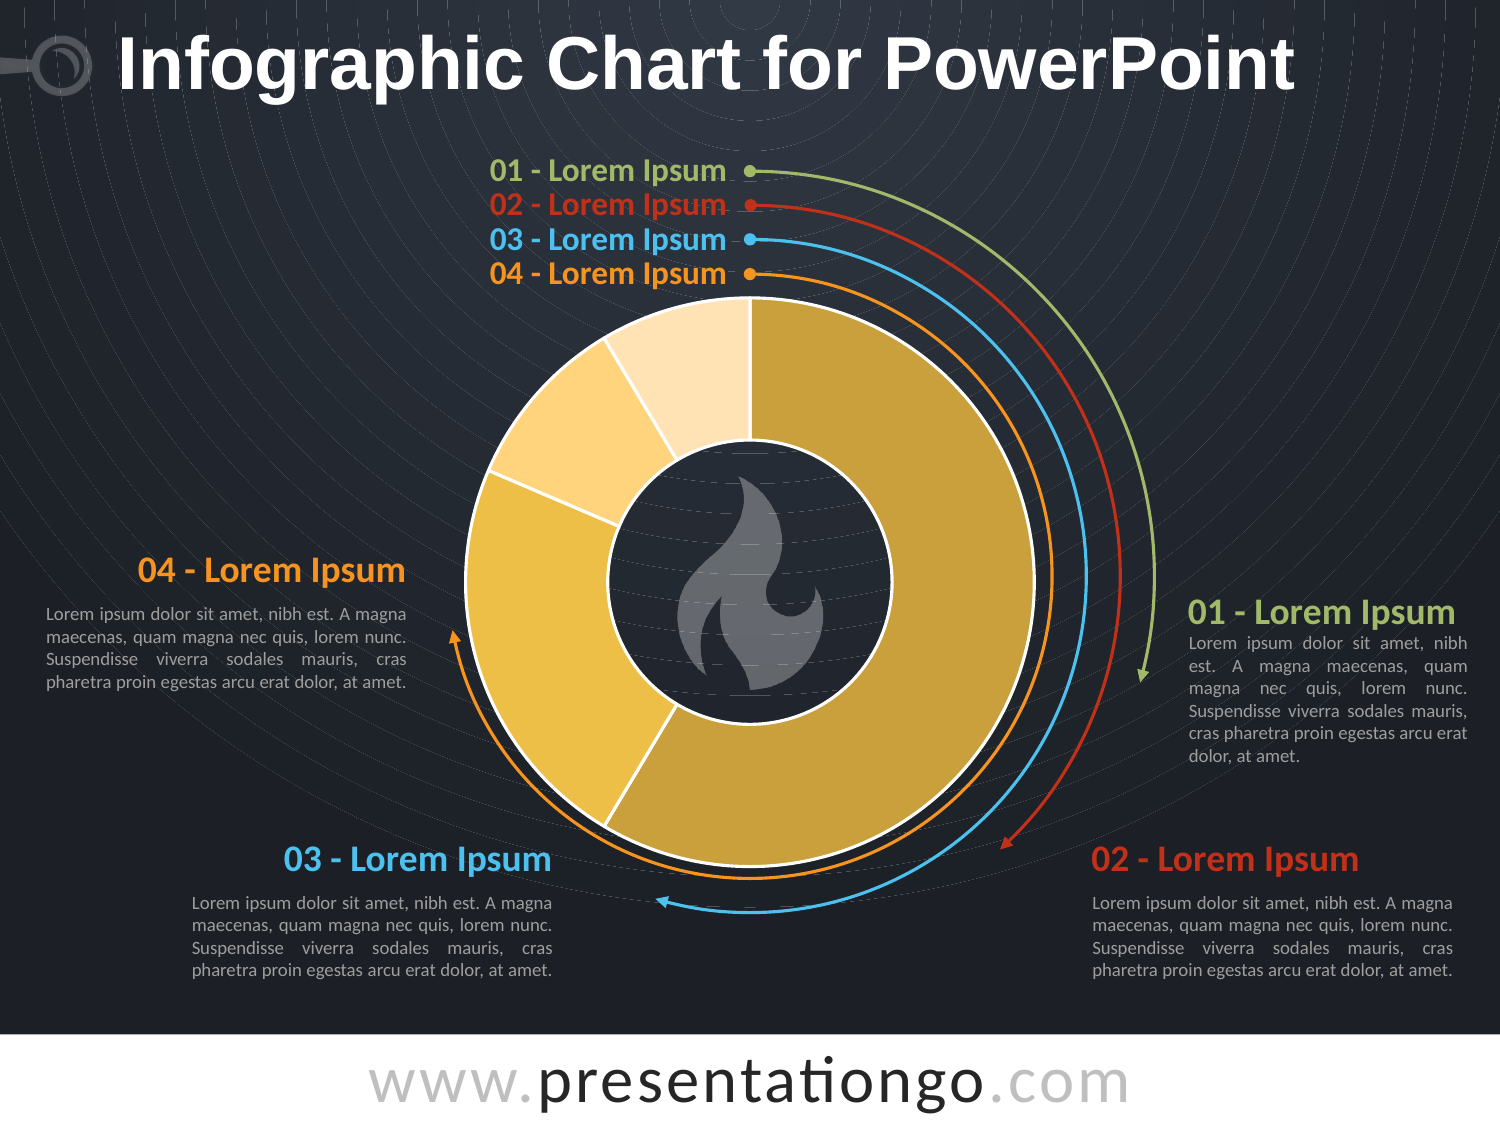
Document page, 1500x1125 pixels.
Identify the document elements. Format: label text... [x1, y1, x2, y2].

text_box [45, 537, 407, 712]
text_box [744, 199, 749, 211]
text_box 03 - Lorem Ipsum [474, 209, 742, 243]
text_box [743, 233, 750, 246]
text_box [190, 825, 553, 1000]
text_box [1187, 578, 1468, 776]
text_box 02 - Lorem Ipsum [474, 175, 742, 209]
picture [631, 463, 869, 702]
text_box [743, 164, 1032, 285]
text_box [1091, 825, 1453, 1000]
title Infographic Chart for PowerPoint [103, 17, 1397, 139]
text_box 04 - Lorem Ipsum [474, 243, 742, 285]
text_box [655, 879, 898, 914]
text_box [743, 267, 750, 285]
text_box 01 - Lorem Ipsum [474, 140, 742, 175]
chart [305, 285, 1195, 879]
